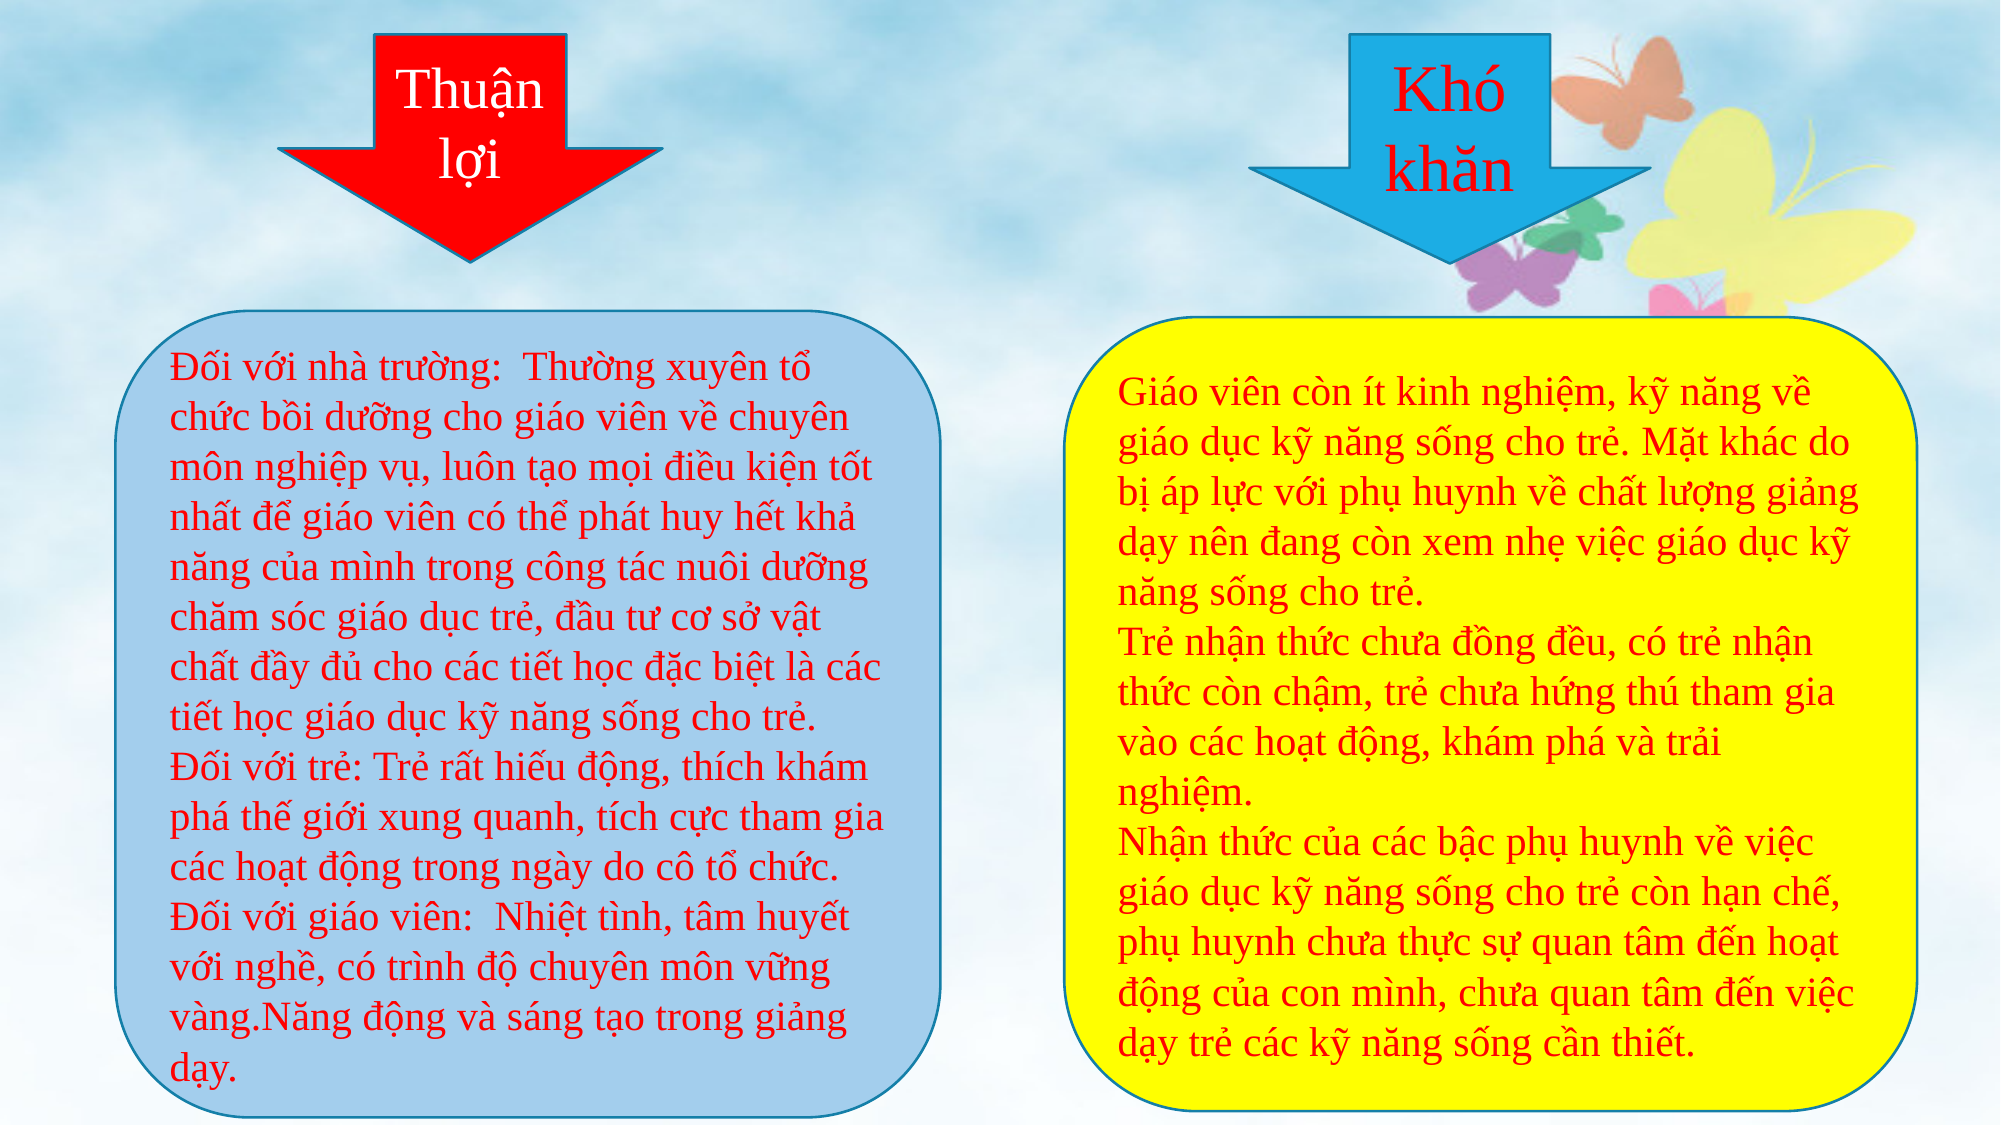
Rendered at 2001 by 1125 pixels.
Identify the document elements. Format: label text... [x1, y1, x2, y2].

text_box Giáo viên còn ít kinh nghiệm, kỹ năng về giáo dục kỹ năng sống cho trẻ. Mặt khác do bị áp lực với phụ huynh về chất lượng giảng dạy nên đang còn xem nhẹ việc giáo dục kỹ năng sống cho trẻ. Trẻ nhận thức chưa đồng đều, có trẻ nhận thức còn chậm, trẻ chưa hứng thú tham gia vào các hoạt động, khám phá và trải nghiệm. Nhận thức của các bậc phụ huynh về việc giáo dục kỹ năng sống cho trẻ còn hạn chế, phụ huynh chưa thực sự quan tâm đến hoạt động của con mình, chưa quan tâm đến việc dạy trẻ các kỹ năng sống cần thiết. [1062, 315, 1919, 1113]
text_box Thuận lợi [276, 33, 664, 264]
text_box Đối với nhà trường: Thường xuyên tổ chức bồi dưỡng cho giáo viên về chuyên môn nghiệp vụ, luôn tạo mọi điều kiện tốt nhất để giáo viên có thể phát huy hết khả năng của mình trong công tác nuôi dưỡng chăm sóc giáo dục trẻ, đầu tư cơ sở vật chất đầy đủ cho các tiết học đặc biệt là các tiết học giáo dục kỹ năng sống cho trẻ. Đối với trẻ: Trẻ rất hiếu động, thích khám phá thế giới xung quanh, tích cực tham gia các hoạt động trong ngày do cô tổ chức. Đối với giáo viên: Nhiệt tình, tâm huyết với nghề, có trình độ chuyên môn vững vàng.Năng động và sáng tạo trong giảng dạy. [114, 309, 942, 1119]
text_box Khó khăn [1248, 33, 1652, 265]
picture [0, 0, 2001, 1125]
